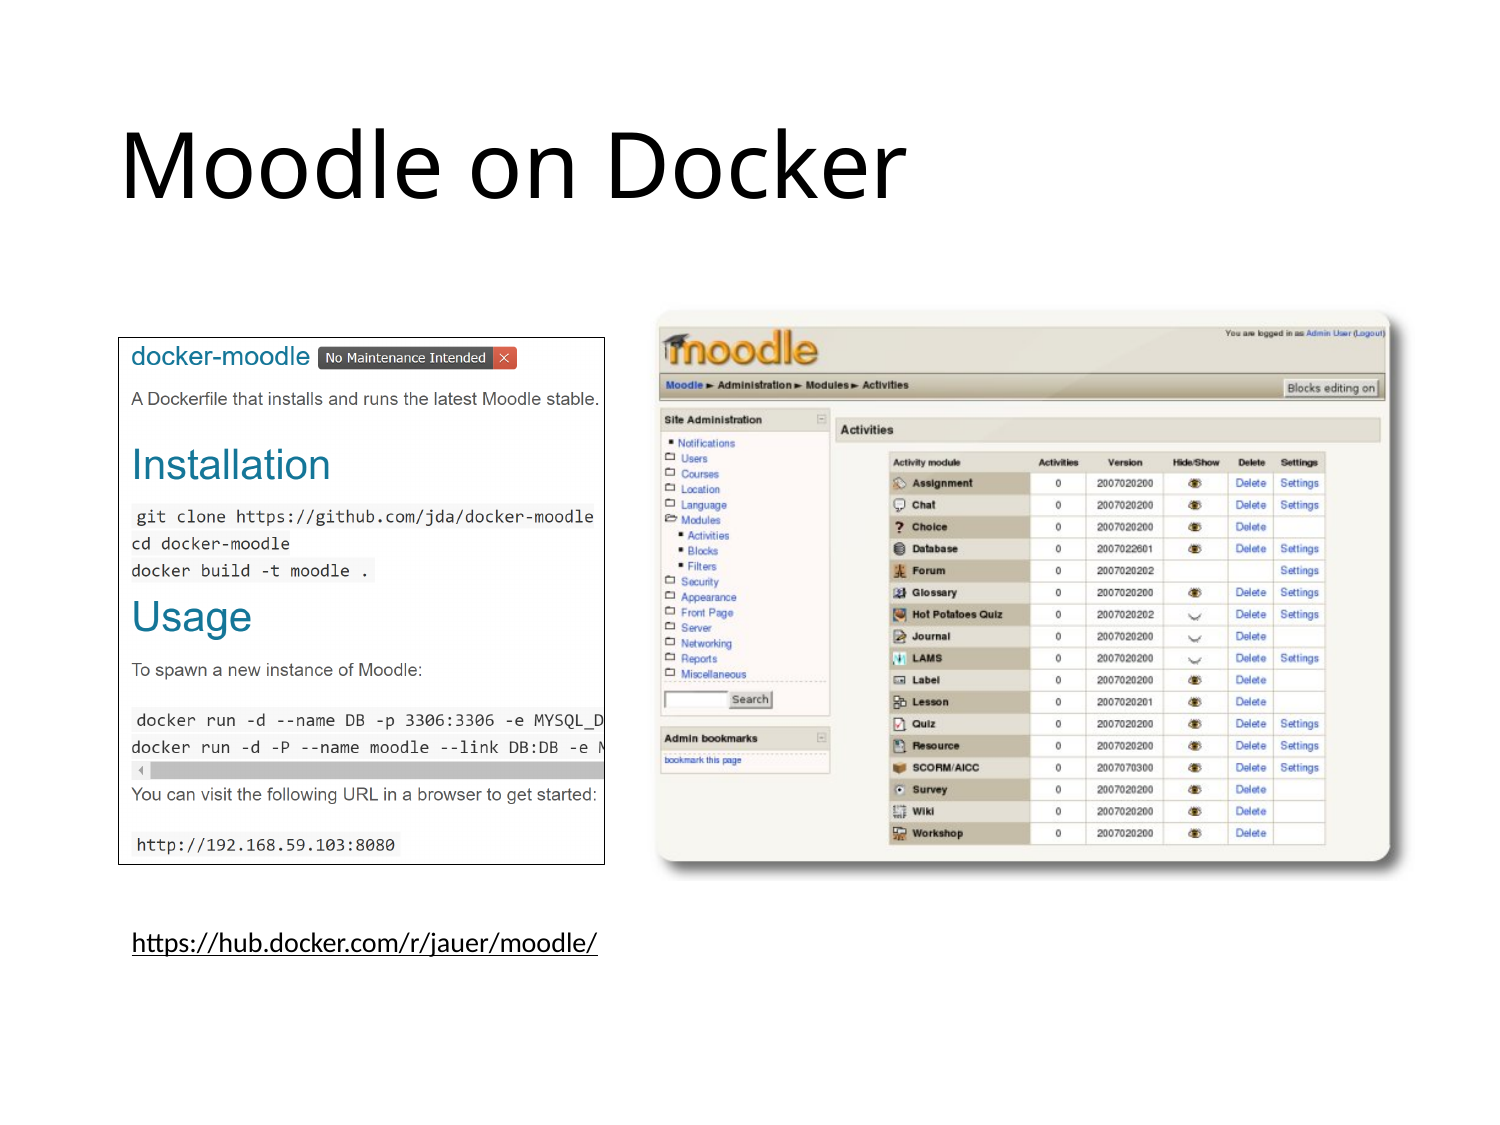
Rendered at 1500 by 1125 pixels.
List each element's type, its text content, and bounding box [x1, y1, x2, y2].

picture [631, 292, 1415, 881]
title Moodle on Docker [103, 59, 1397, 278]
picture [118, 337, 604, 865]
text_box https://hub.docker.com/r/jauer/moodle/ [116, 917, 619, 966]
